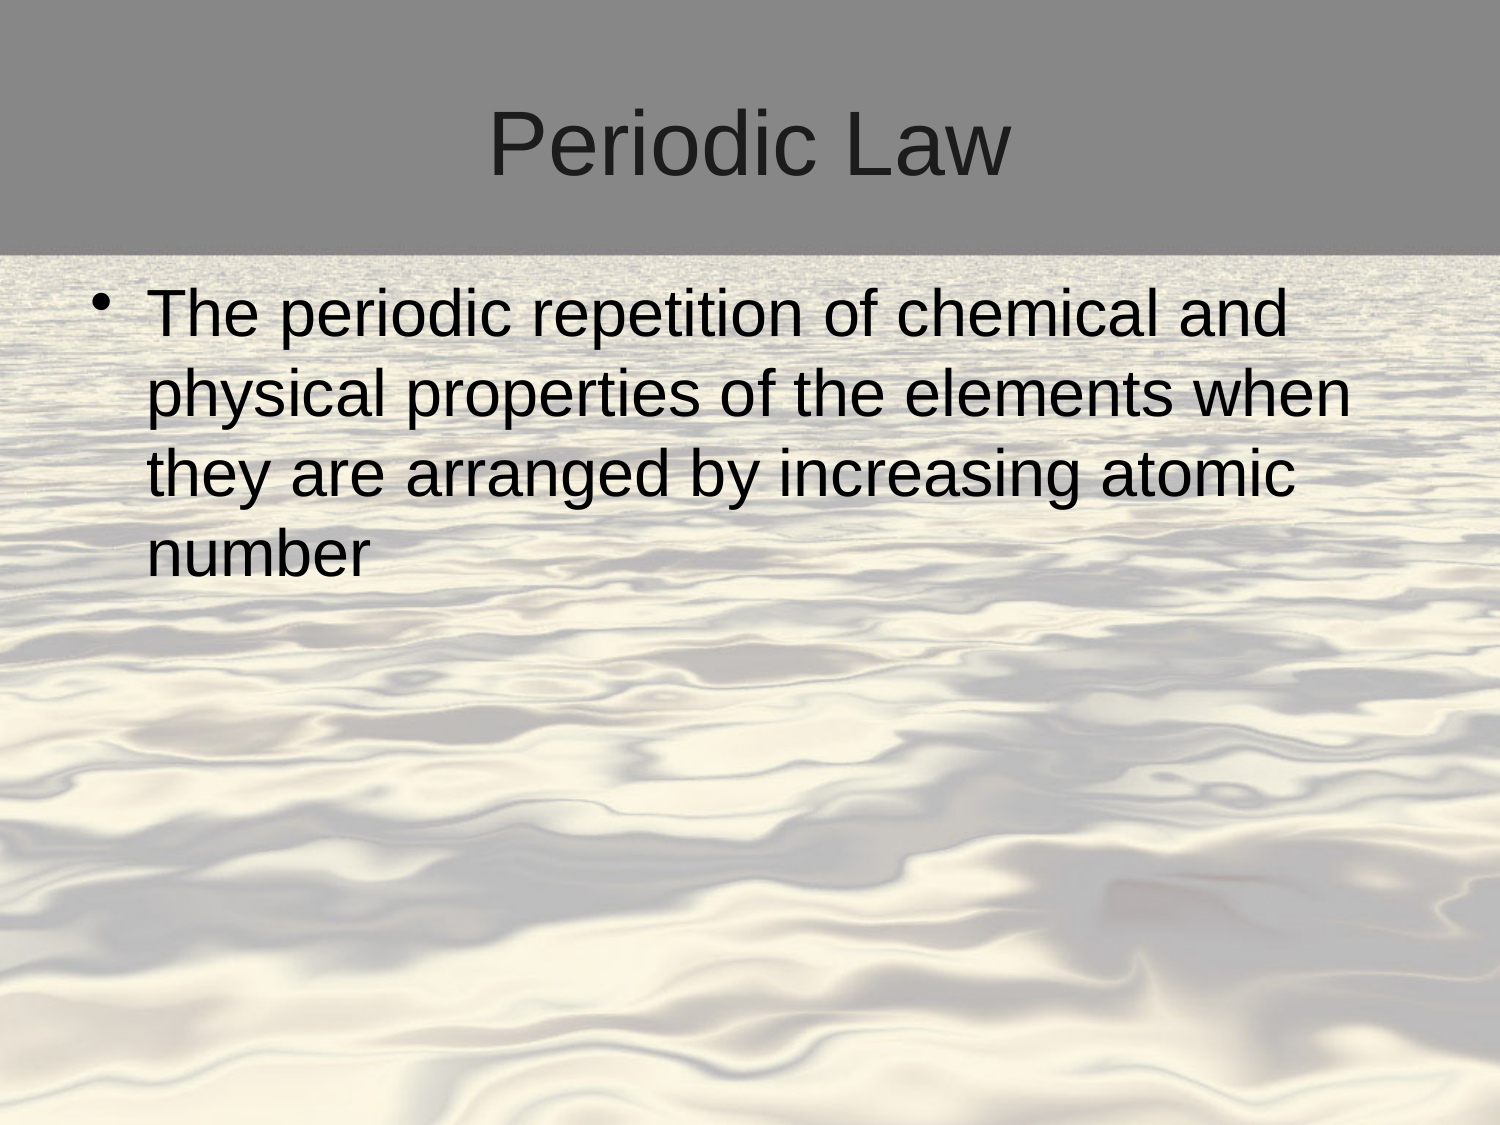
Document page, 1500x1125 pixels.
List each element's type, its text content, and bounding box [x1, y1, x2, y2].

picture [0, 0, 1500, 1125]
title Periodic Law [75, 45, 1425, 233]
list The periodic repetition of chemical and physical properties of the elements when they are arranged by increasing atomic number [75, 262, 1425, 1005]
